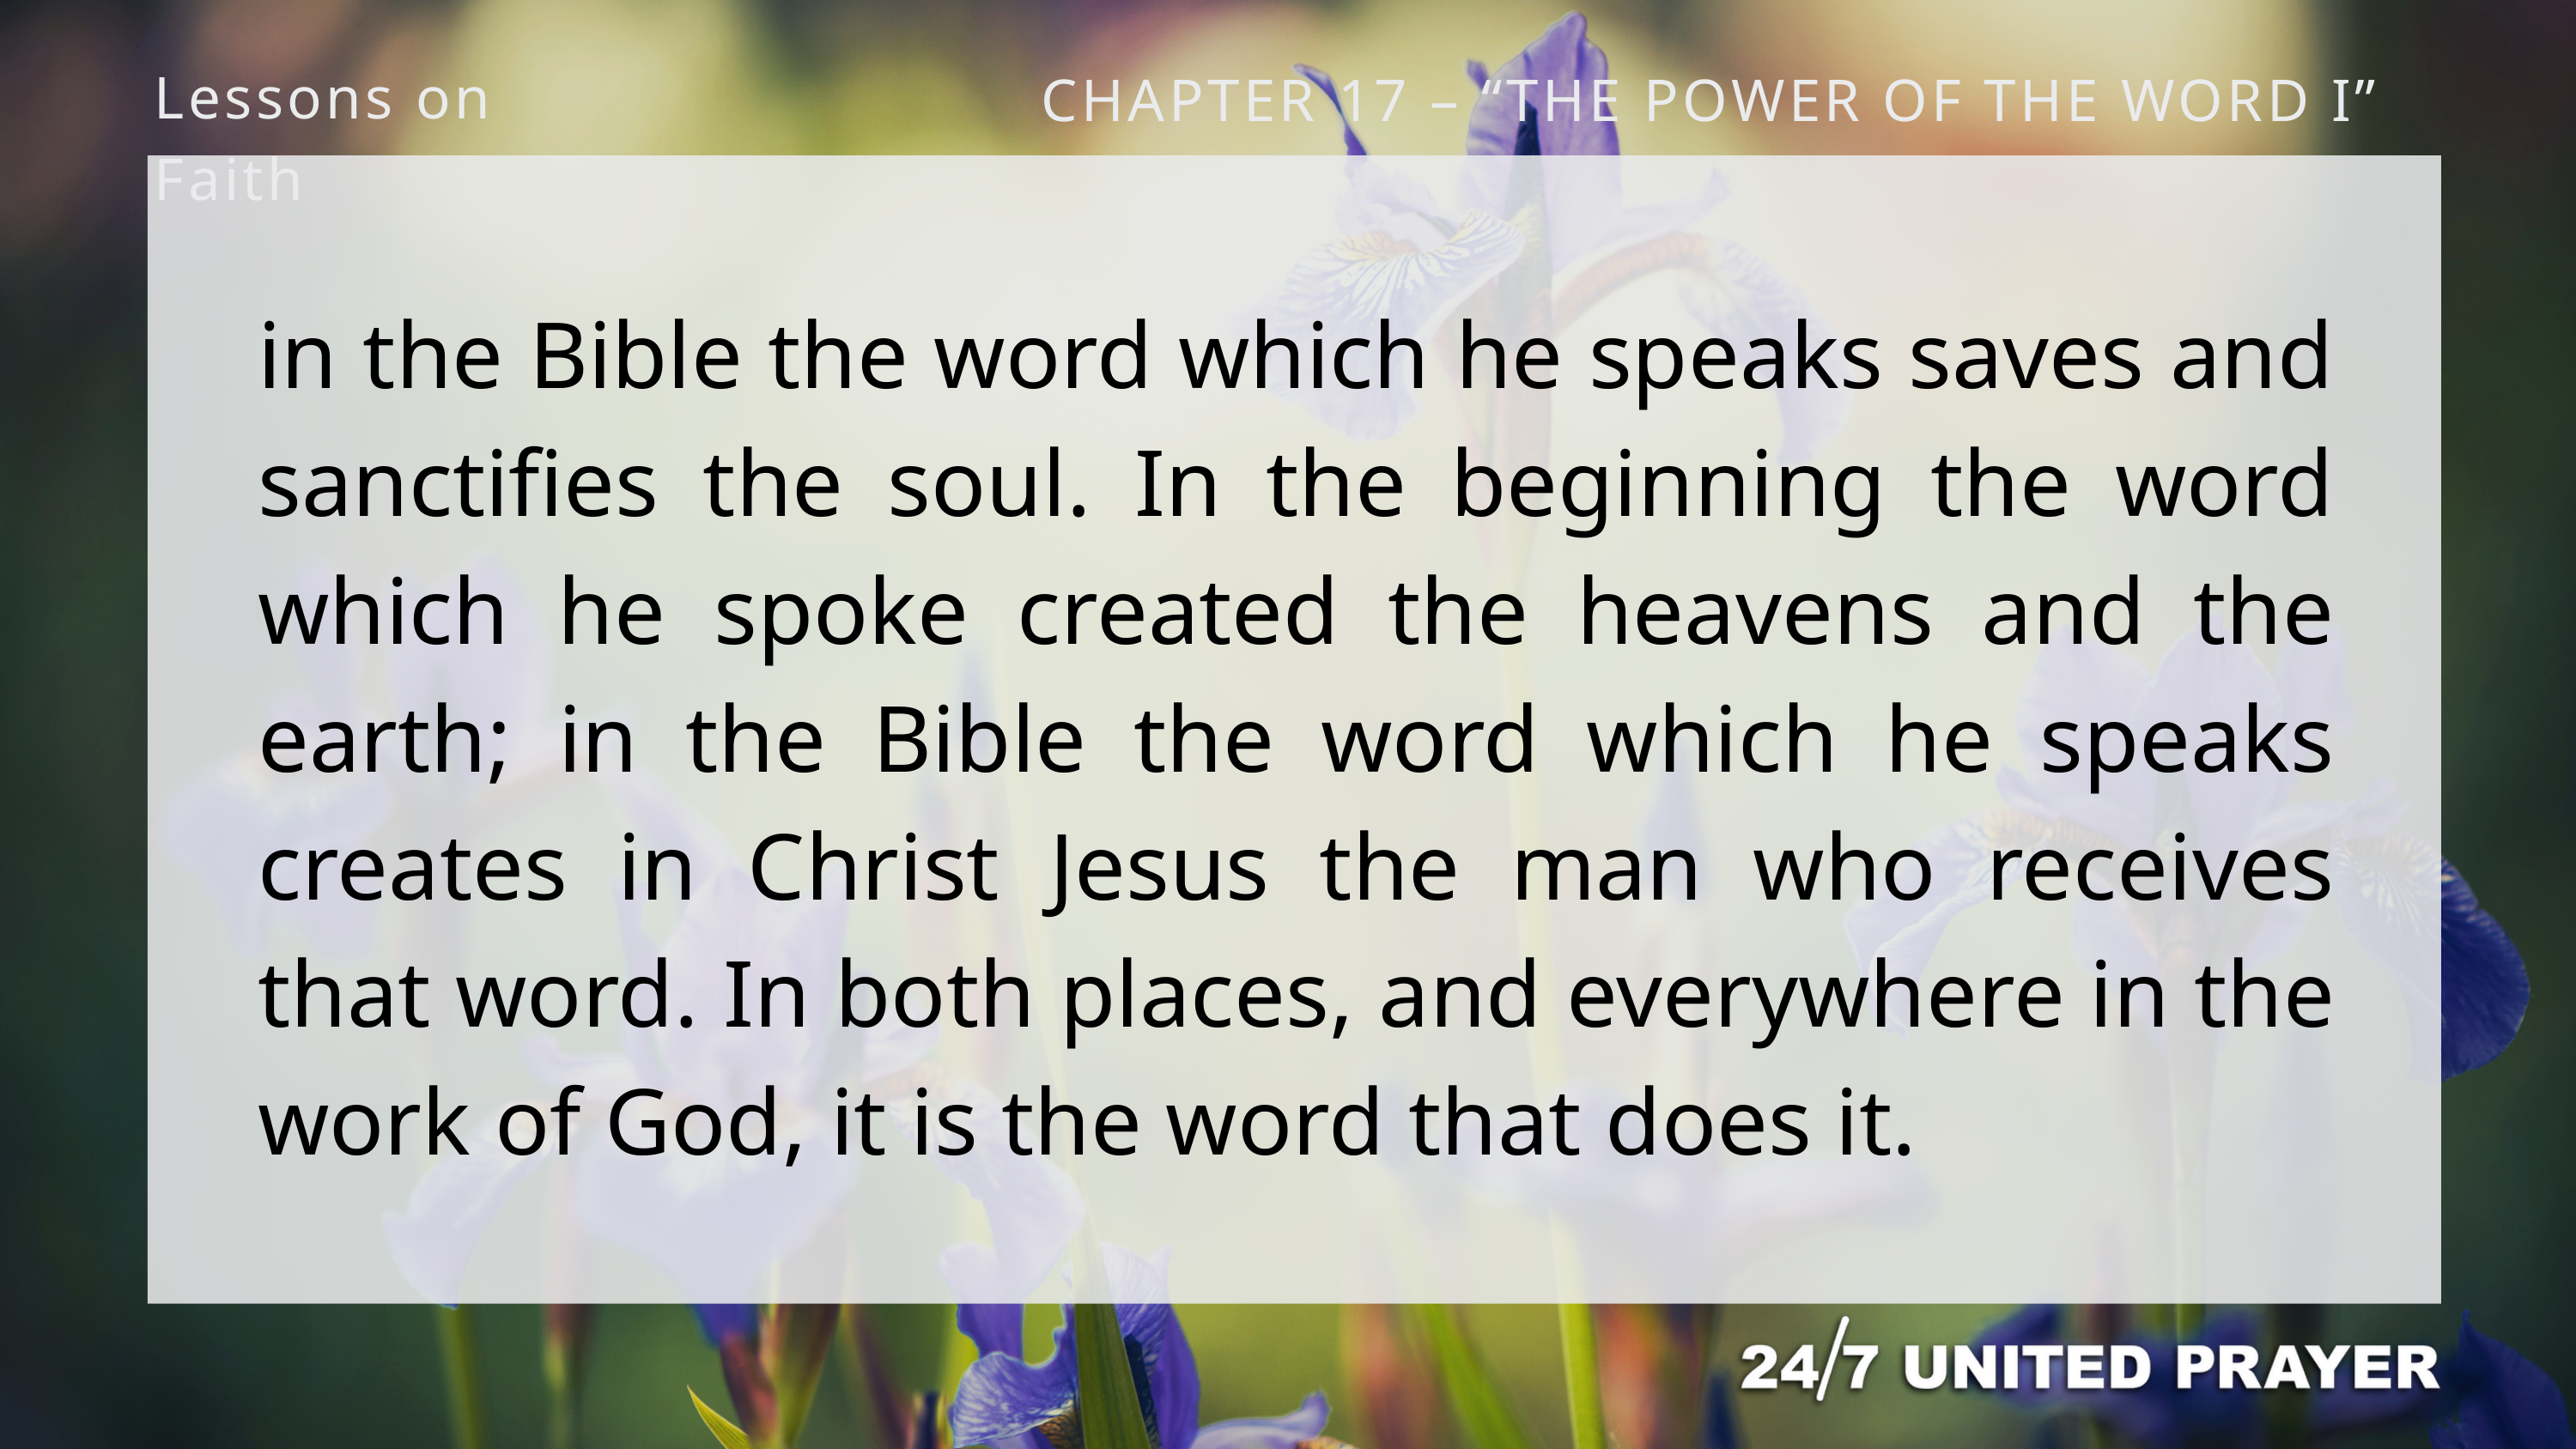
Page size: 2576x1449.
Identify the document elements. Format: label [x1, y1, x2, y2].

picture [0, 0, 2576, 1449]
text_box [147, 155, 2442, 1304]
